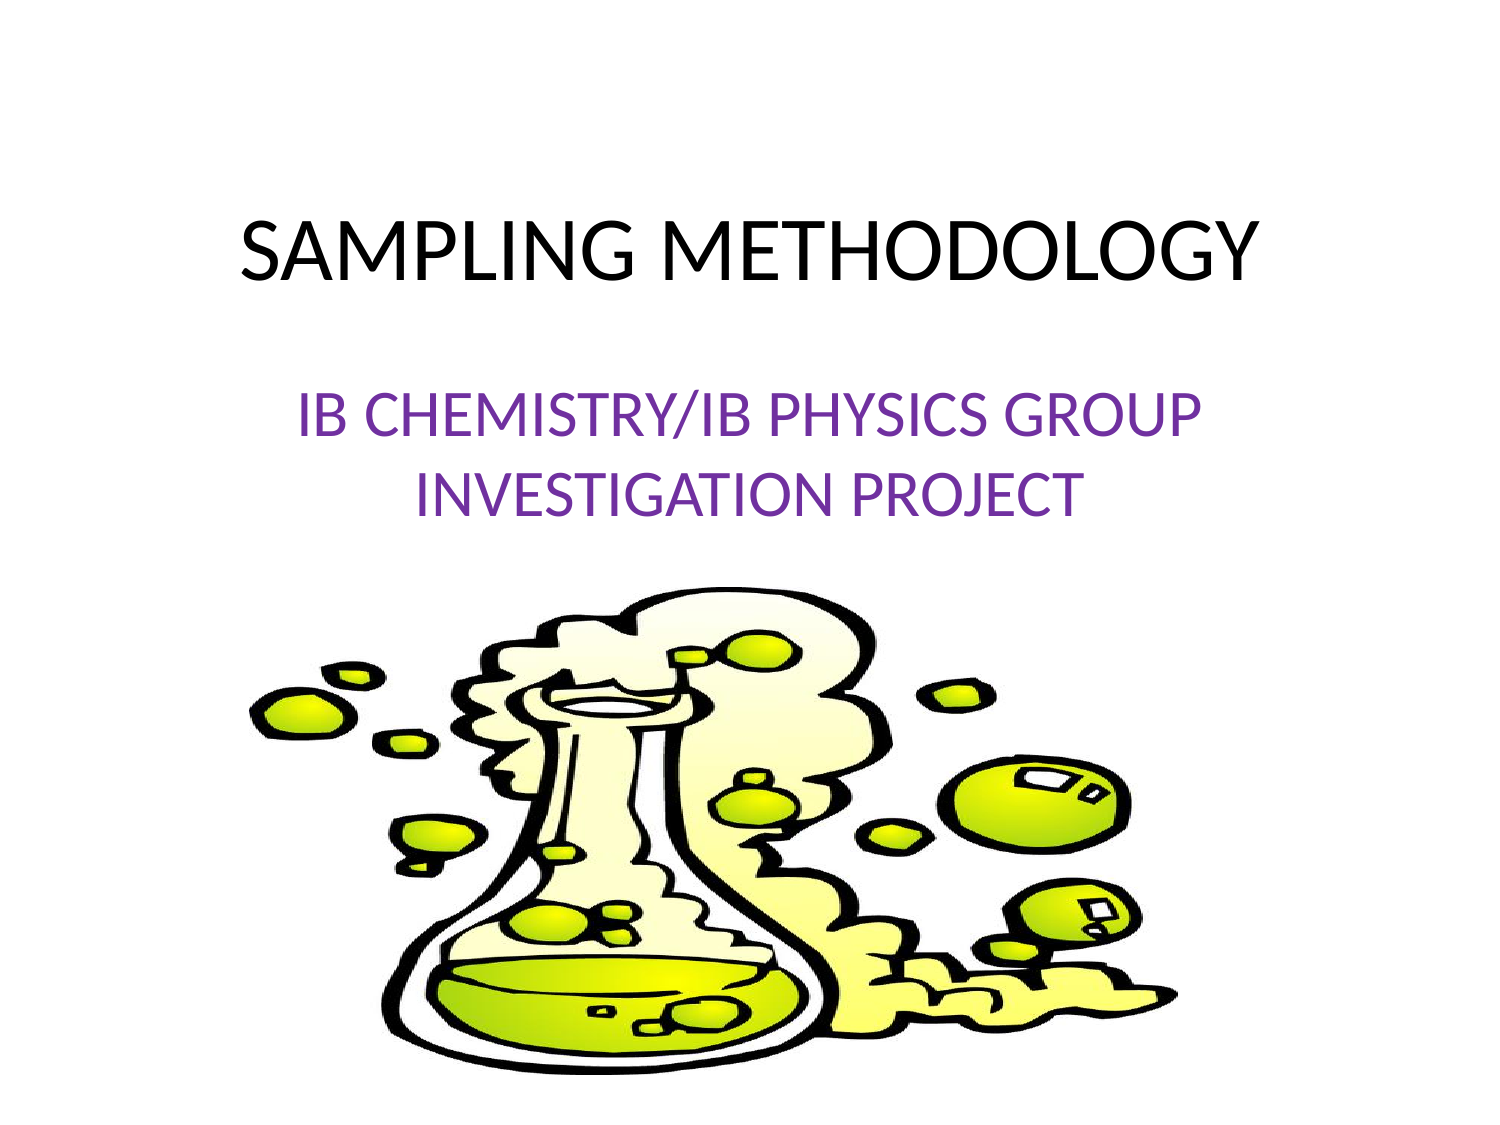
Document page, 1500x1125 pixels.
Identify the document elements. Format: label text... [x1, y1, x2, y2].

picture [249, 587, 1178, 1076]
title SAMPLING METHODOLOGY [112, 125, 1388, 363]
subtitle IB CHEMISTRY/IB PHYSICS GROUP INVESTIGATION PROJECT [225, 362, 1275, 663]
